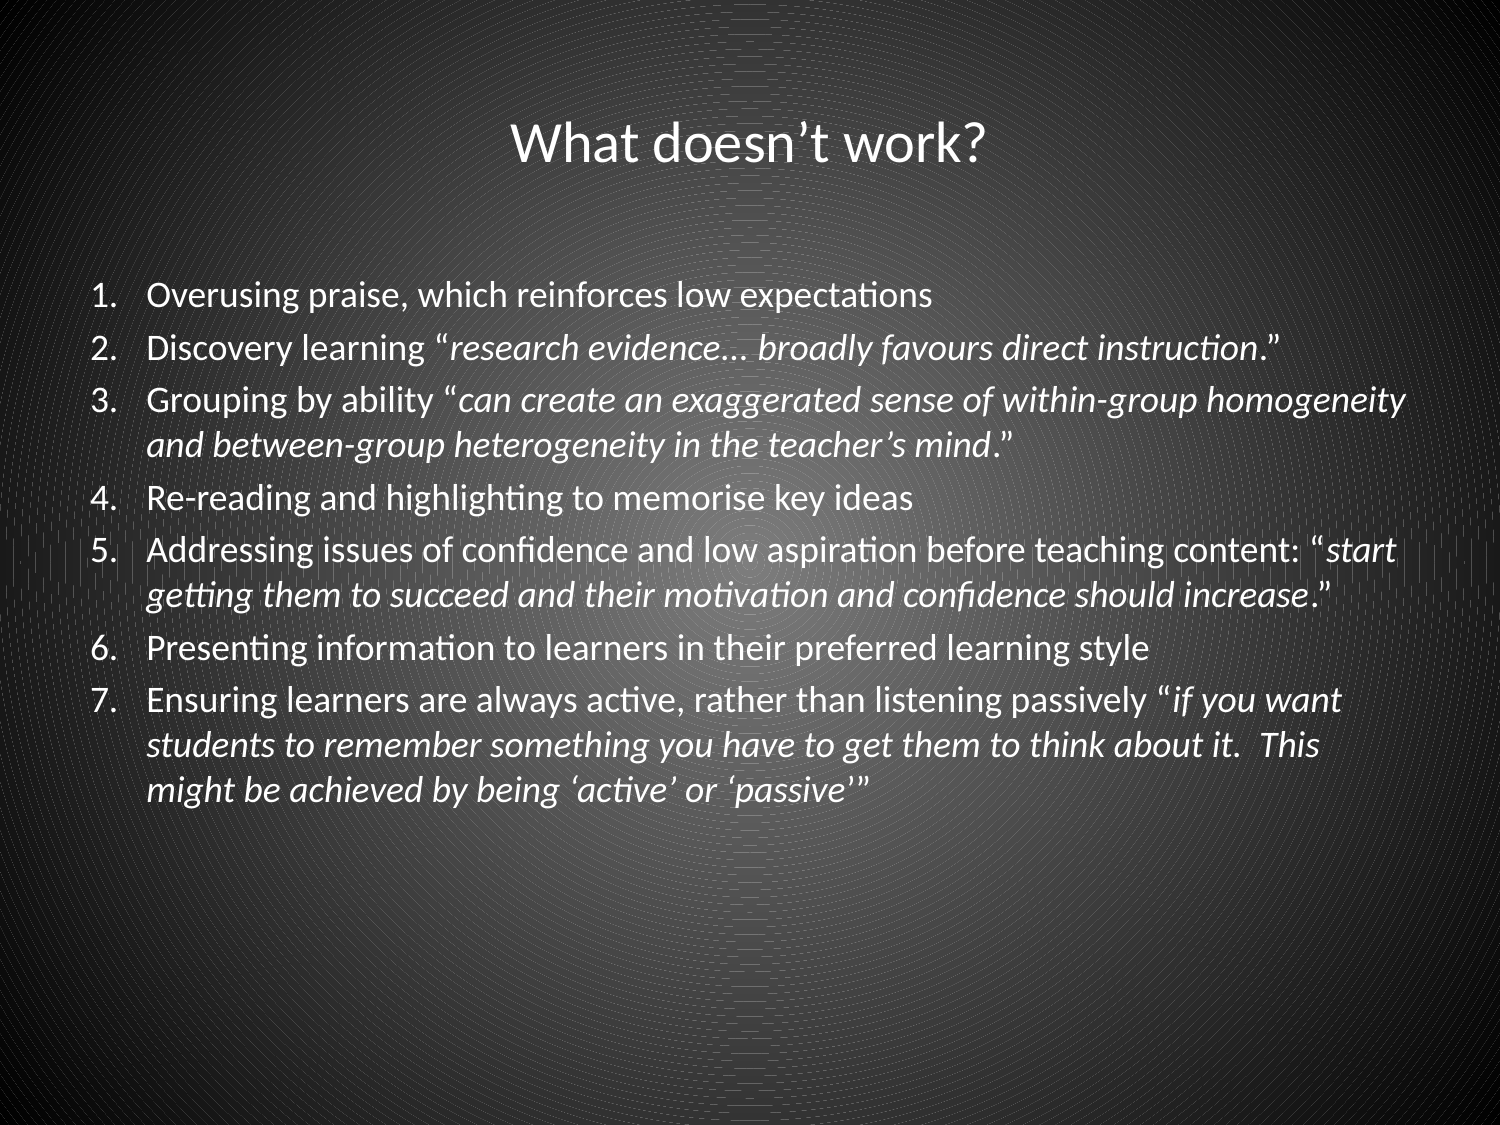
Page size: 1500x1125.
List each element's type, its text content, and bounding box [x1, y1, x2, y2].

title What doesn’t work? [75, 45, 1425, 233]
list Overusing praise, which reinforces low expectations Discovery learning “research evidence... broadly favours direct instruction.” Grouping by ability “can create an exaggerated sense of within-group homogeneity and between-group heterogeneity in the teacher’s mind.” Re-reading and highlighting to memorise key ideas Addressing issues of confidence and low aspiration before teaching content: “start getting them to succeed and their motivation and confidence should increase.” Presenting information to learners in their preferred learning style Ensuring learners are always active, rather than listening passively “if you want students to remember something you have to get them to think about it. This might be achieved by being ‘active’ or ‘passive’” [75, 262, 1425, 1005]
